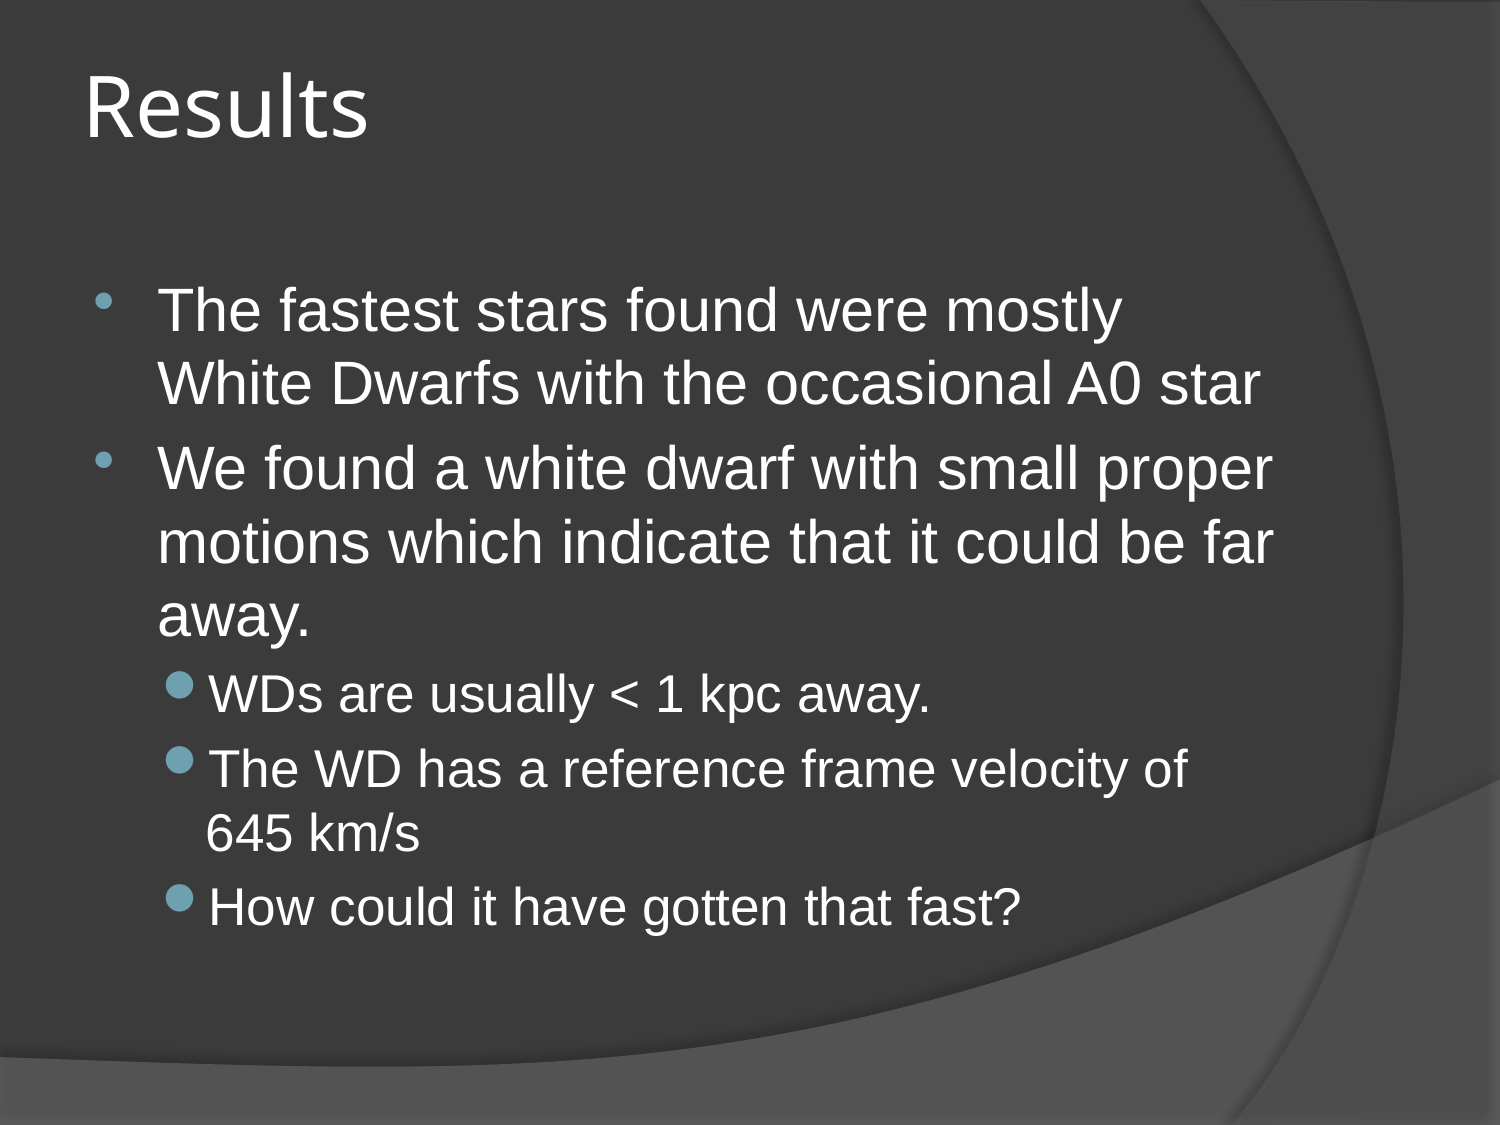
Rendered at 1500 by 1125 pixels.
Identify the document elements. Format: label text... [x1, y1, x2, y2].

list The fastest stars found were mostly White Dwarfs with the occasional A0 star We found a white dwarf with small proper motions which indicate that it could be far away. WDs are usually < 1 kpc away. The WD has a reference frame velocity of 645 km/s How could it have gotten that fast? [75, 262, 1300, 1005]
title Results [75, 45, 1438, 163]
